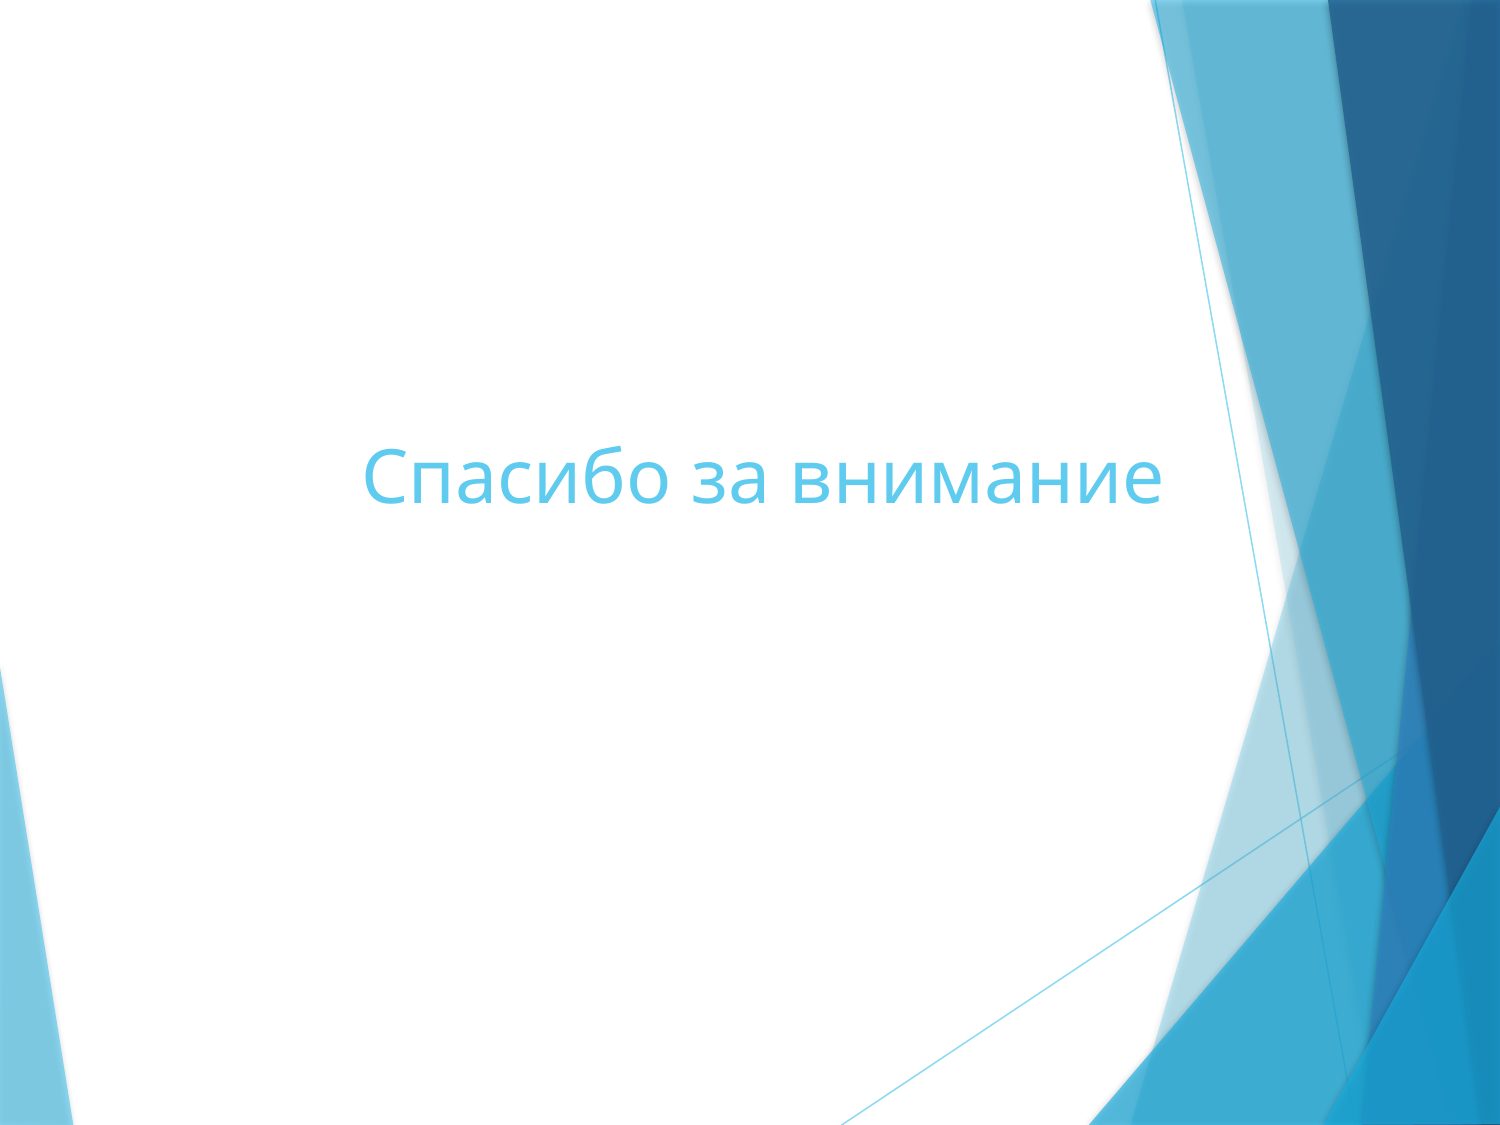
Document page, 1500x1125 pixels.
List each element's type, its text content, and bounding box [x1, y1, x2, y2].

title Спасибо за внимание [88, 420, 1439, 609]
